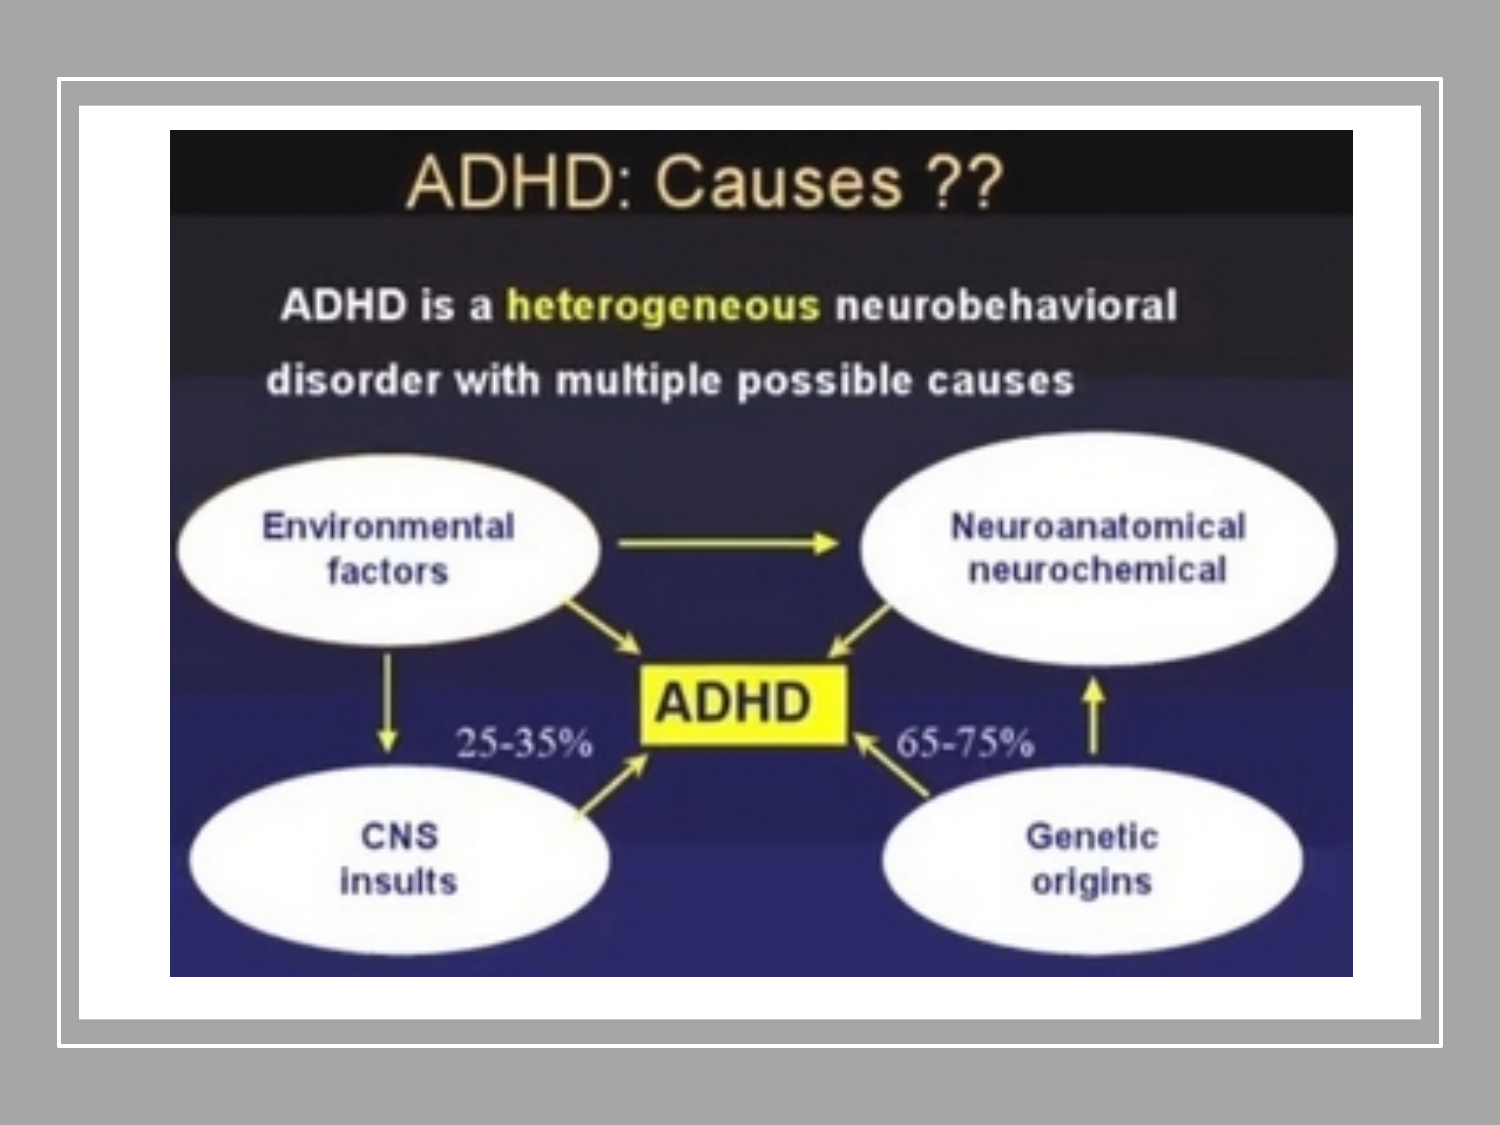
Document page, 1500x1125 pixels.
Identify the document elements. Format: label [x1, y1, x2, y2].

text_box [57, 77, 1443, 1048]
picture [170, 130, 1353, 977]
text_box [77, 103, 1423, 1021]
text_box [0, 0, 1500, 1125]
